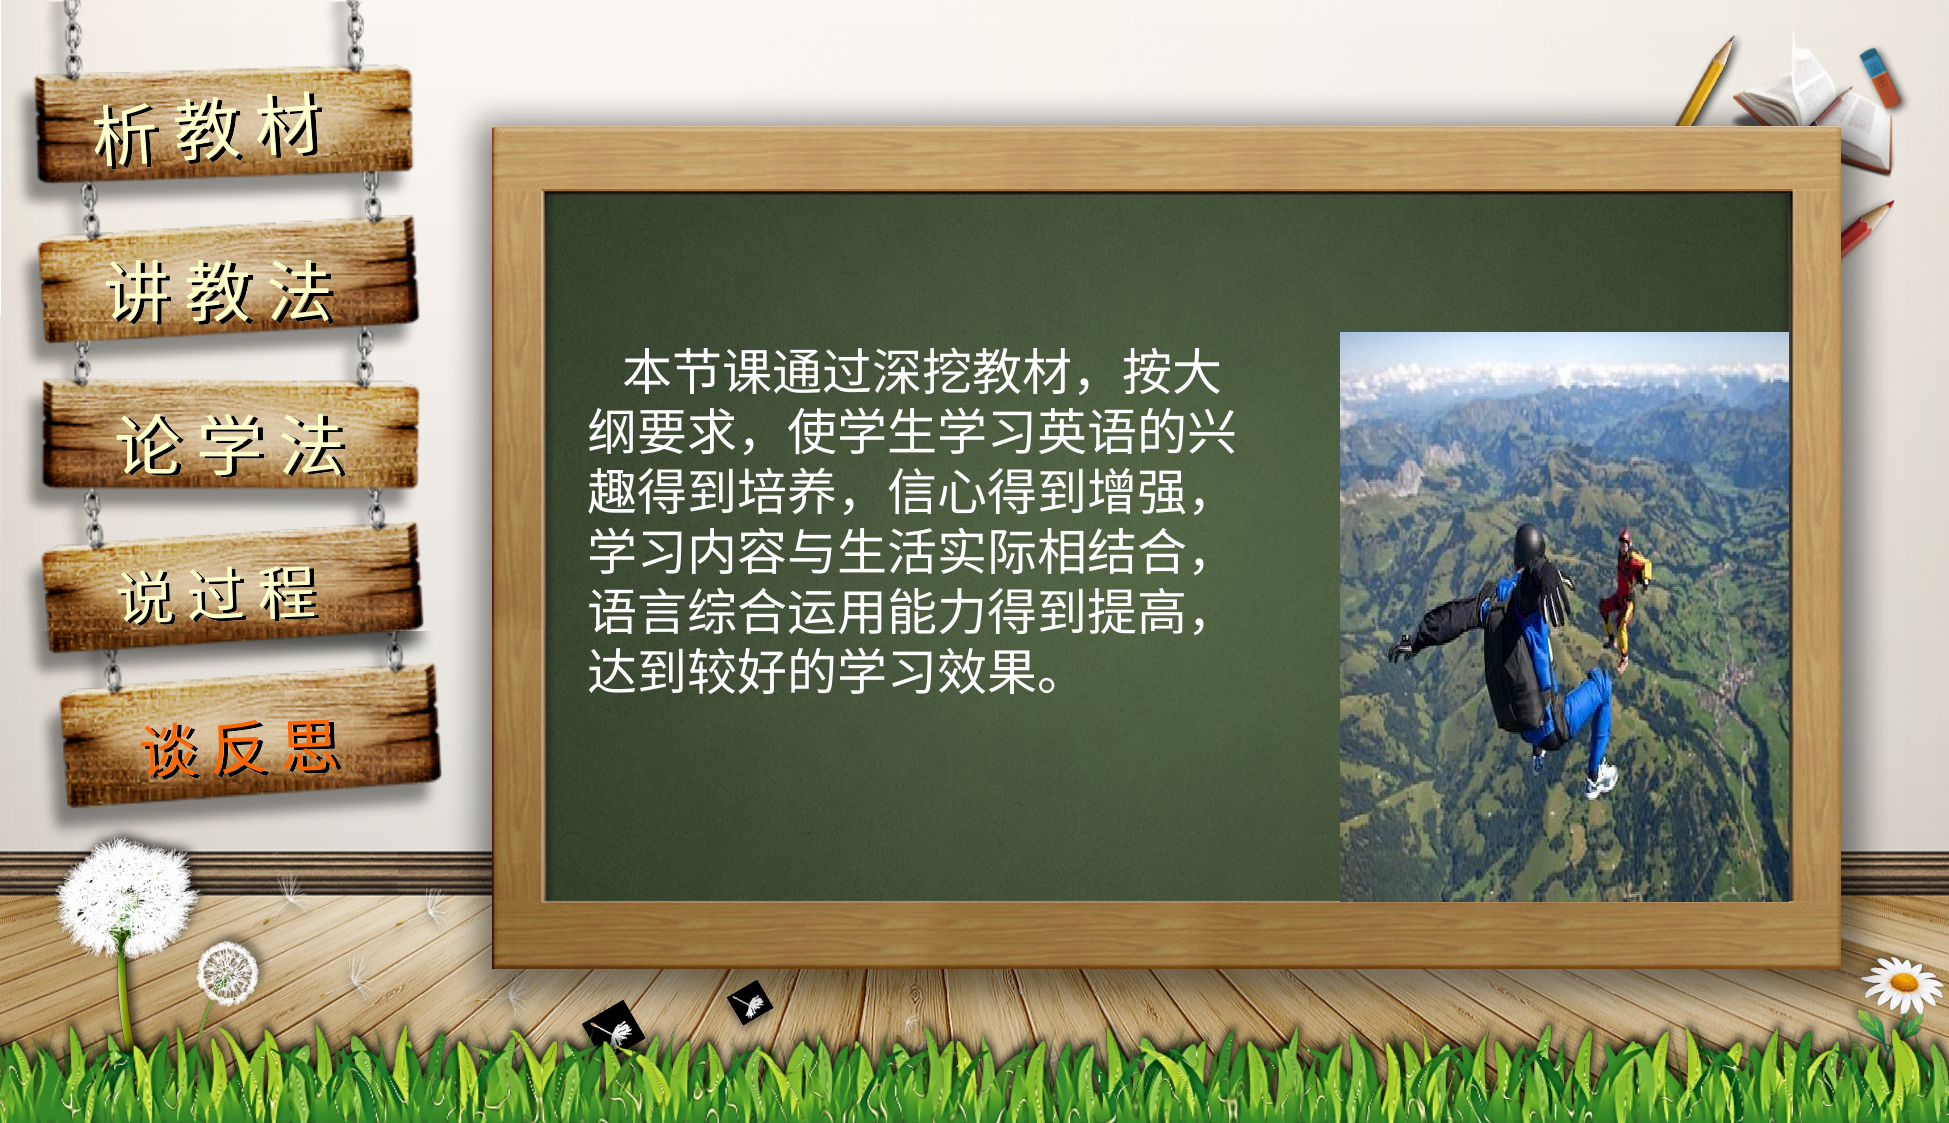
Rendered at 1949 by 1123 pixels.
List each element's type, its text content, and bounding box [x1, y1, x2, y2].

text_box 本节课通过深挖教材，按大纲要求，使学生学习英语的兴趣得到培养，信心得到增强，学习内容与生活实际相结合，语言综合运用能力得到提高，达到较好的学习效果。 [572, 332, 1269, 758]
picture [0, 0, 1949, 1123]
